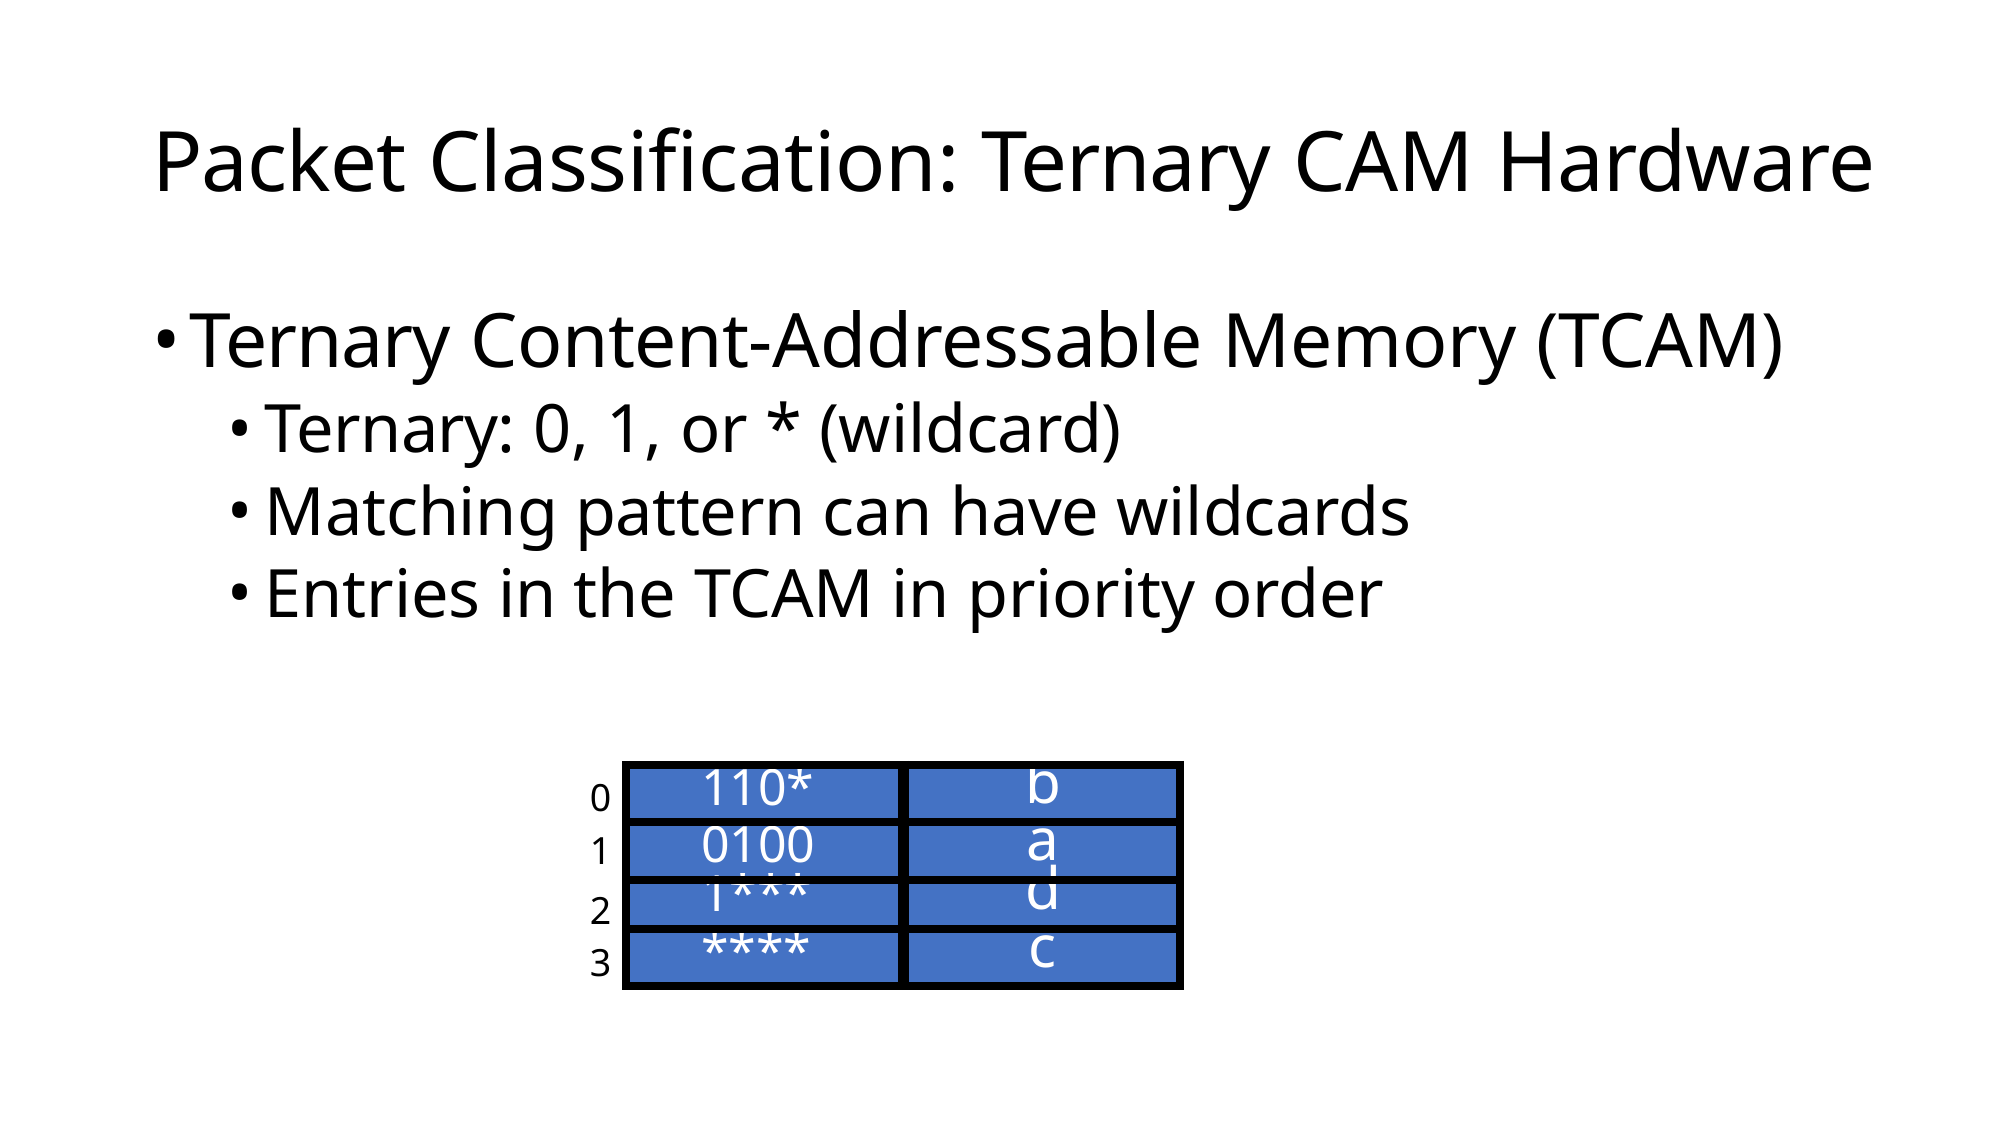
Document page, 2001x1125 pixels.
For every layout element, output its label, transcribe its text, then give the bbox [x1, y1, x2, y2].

table_cell c [909, 933, 1176, 982]
title Packet Classification: Ternary CAM Hardware [150, 62, 2000, 253]
table_cell 0100 [630, 826, 898, 876]
text_box 0 1 2 3 [587, 763, 611, 984]
table_cell a [909, 826, 1176, 876]
table_cell 1*** [630, 884, 898, 925]
table_header 110* [630, 769, 898, 818]
table_cell d [909, 884, 1176, 925]
text_box Ternary Content-Addressable Memory (TCAM) Ternary: 0, 1, or * (wildcard) Matching pattern can have wildcards Entries in the TCAM in priority order [150, 290, 1810, 631]
table_cell **** [630, 933, 898, 982]
table_header b [909, 769, 1176, 818]
